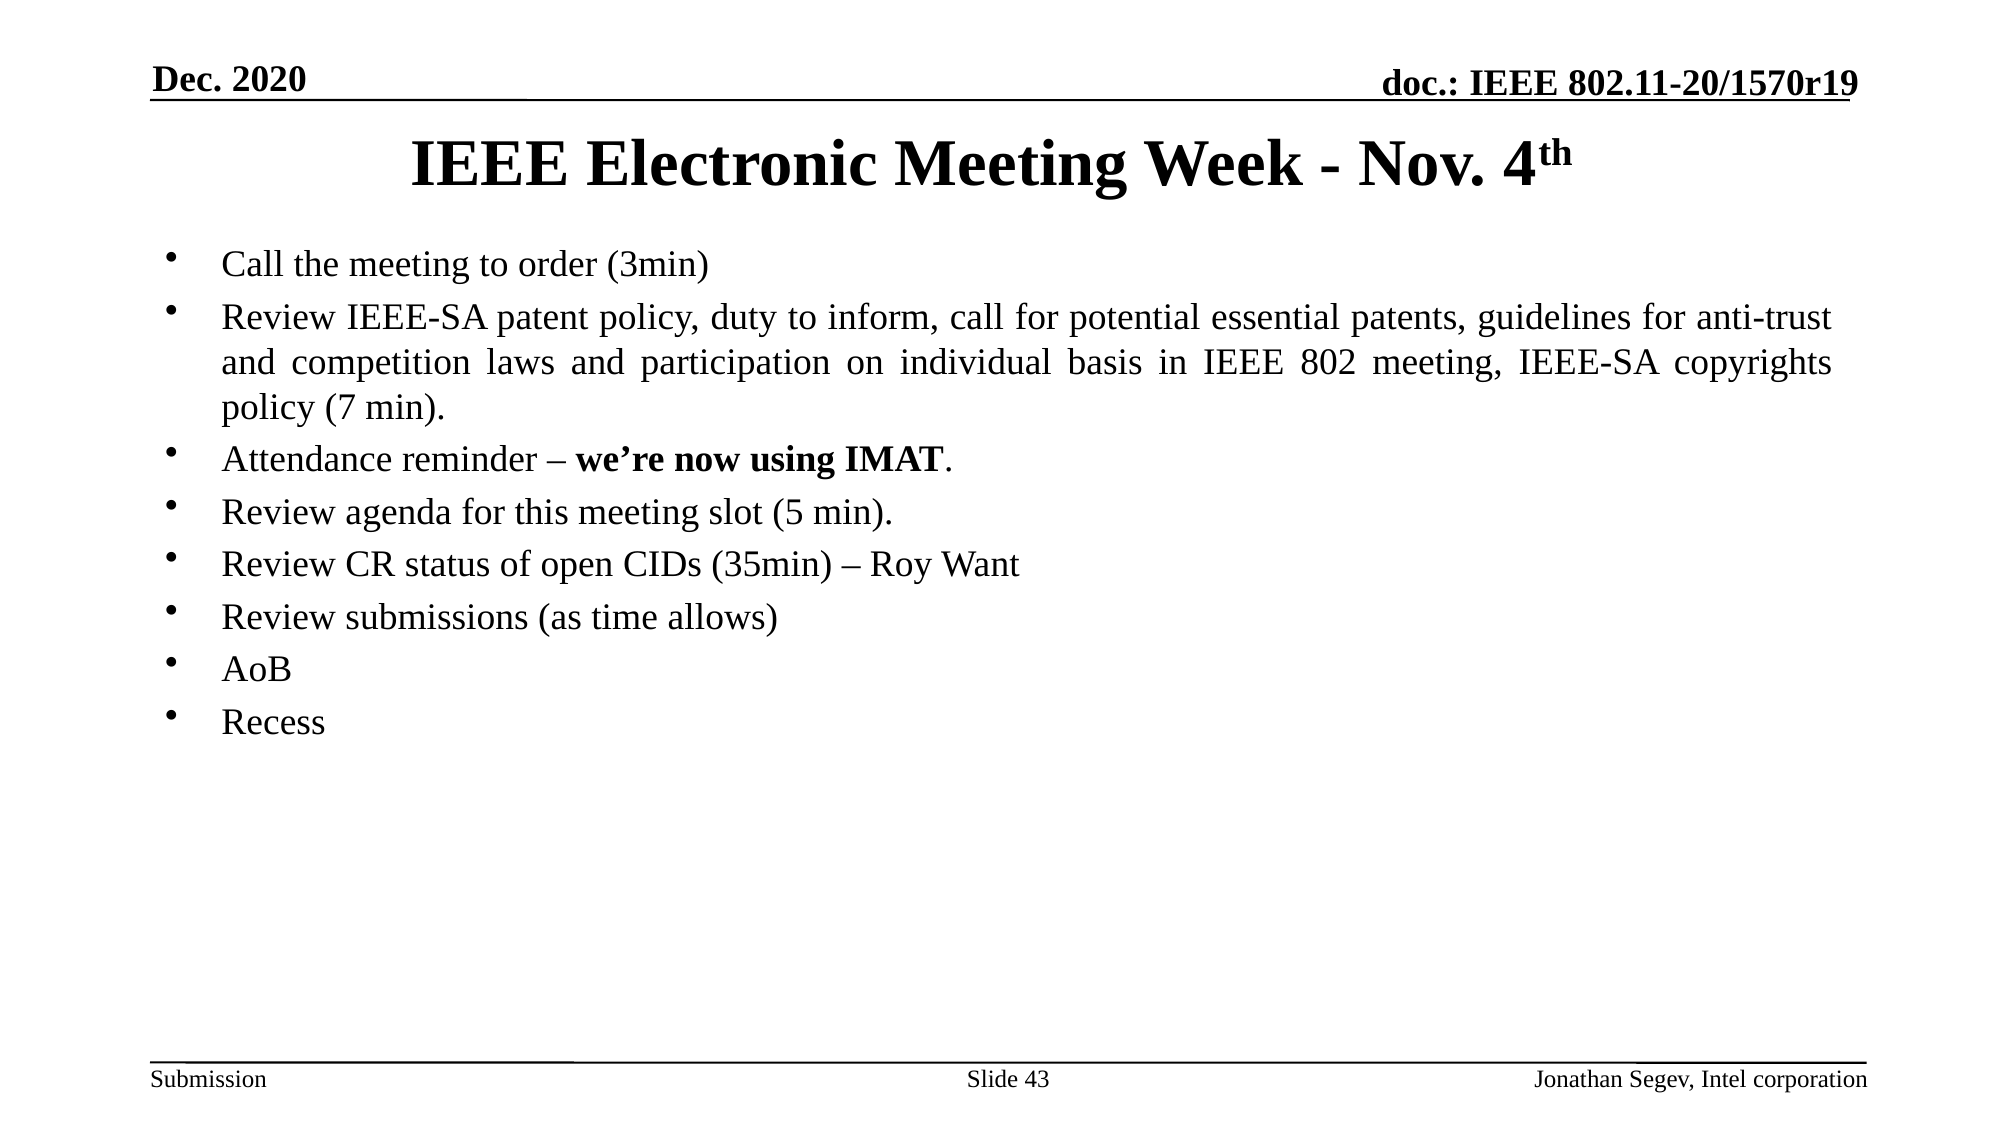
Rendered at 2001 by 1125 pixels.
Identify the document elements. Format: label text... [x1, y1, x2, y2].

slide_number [152, 54, 563, 100]
title IEEE Electronic Meeting Week - Nov. 4th [149, 112, 1850, 205]
slide_number Slide 43 [950, 1061, 1067, 1123]
list Call the meeting to order (3min) Review IEEE-SA patent policy, duty to inform, call for potential essential patents, guidelines for anti-trust and competition laws and participation on individual basis in IEEE 802 meeting, IEEE-SA copyrights policy (7 min). Attendance reminder – we’re now using IMAT. Review agenda for this meeting slot (5 min). Review CR status of open CIDs (35min) – Roy Want Review submissions (as time allows) AoB Recess [149, 231, 1850, 1000]
footer Jonathan Segev, Intel corporation [1171, 1061, 1869, 1093]
